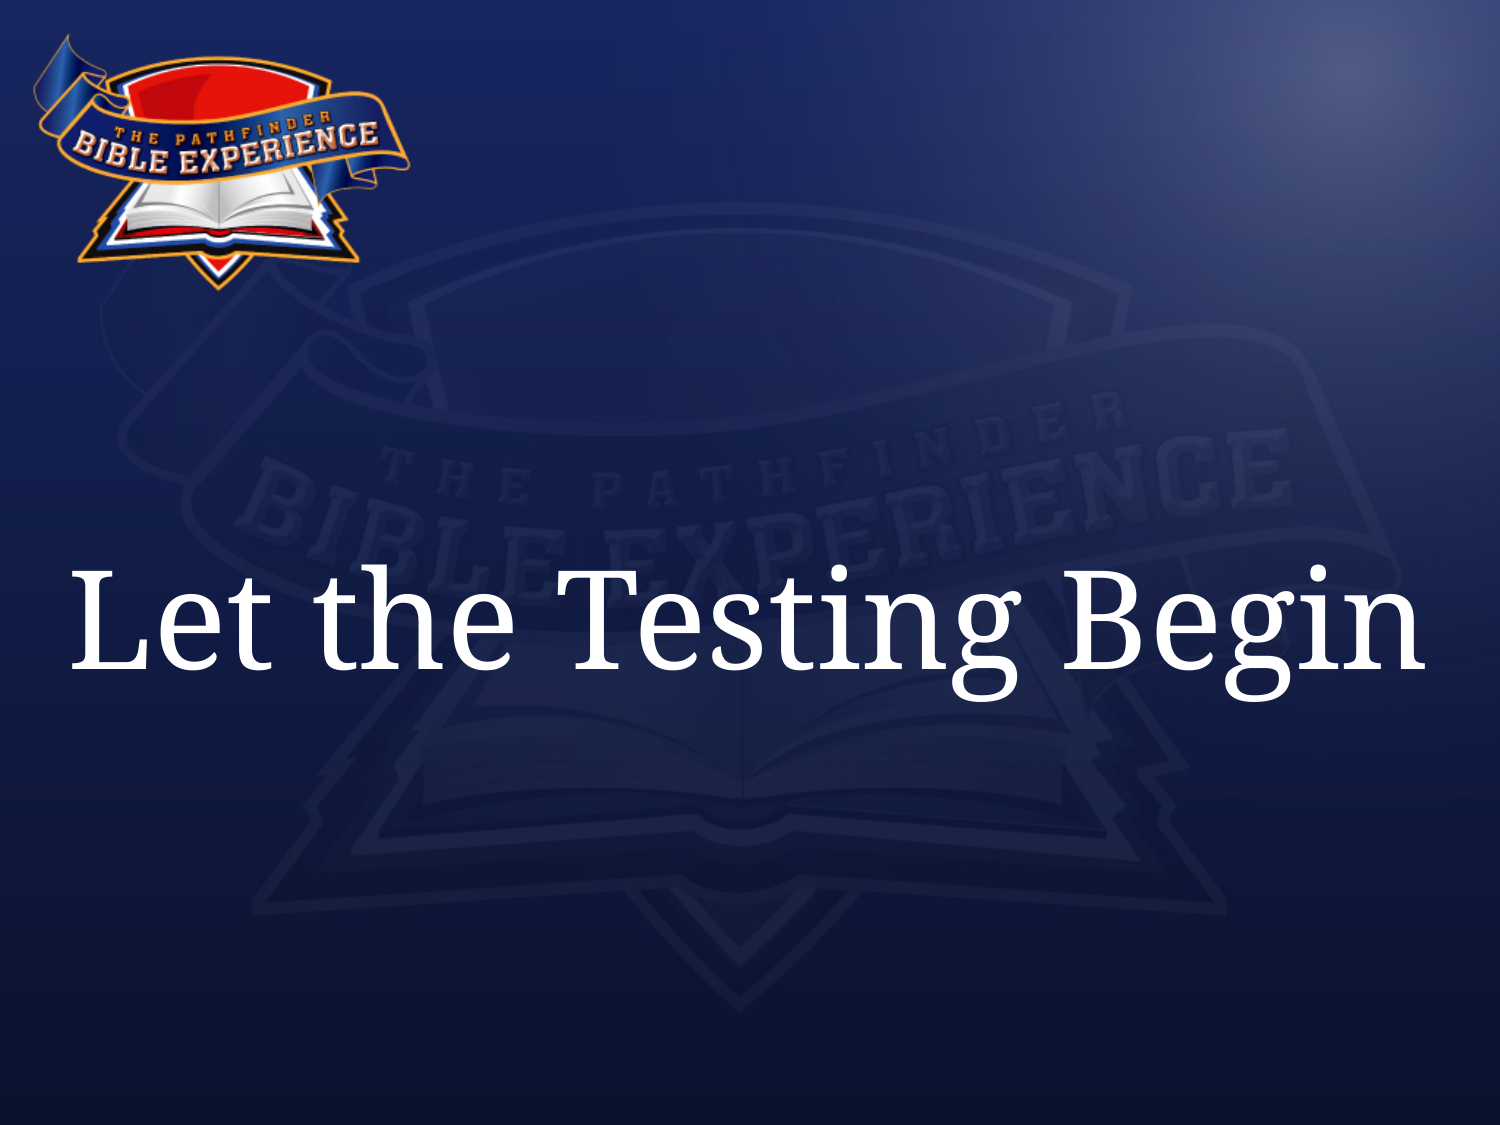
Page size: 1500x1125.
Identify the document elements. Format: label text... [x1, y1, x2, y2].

title Let the Testing Begin [26, 295, 1473, 705]
picture [0, 0, 1500, 1125]
